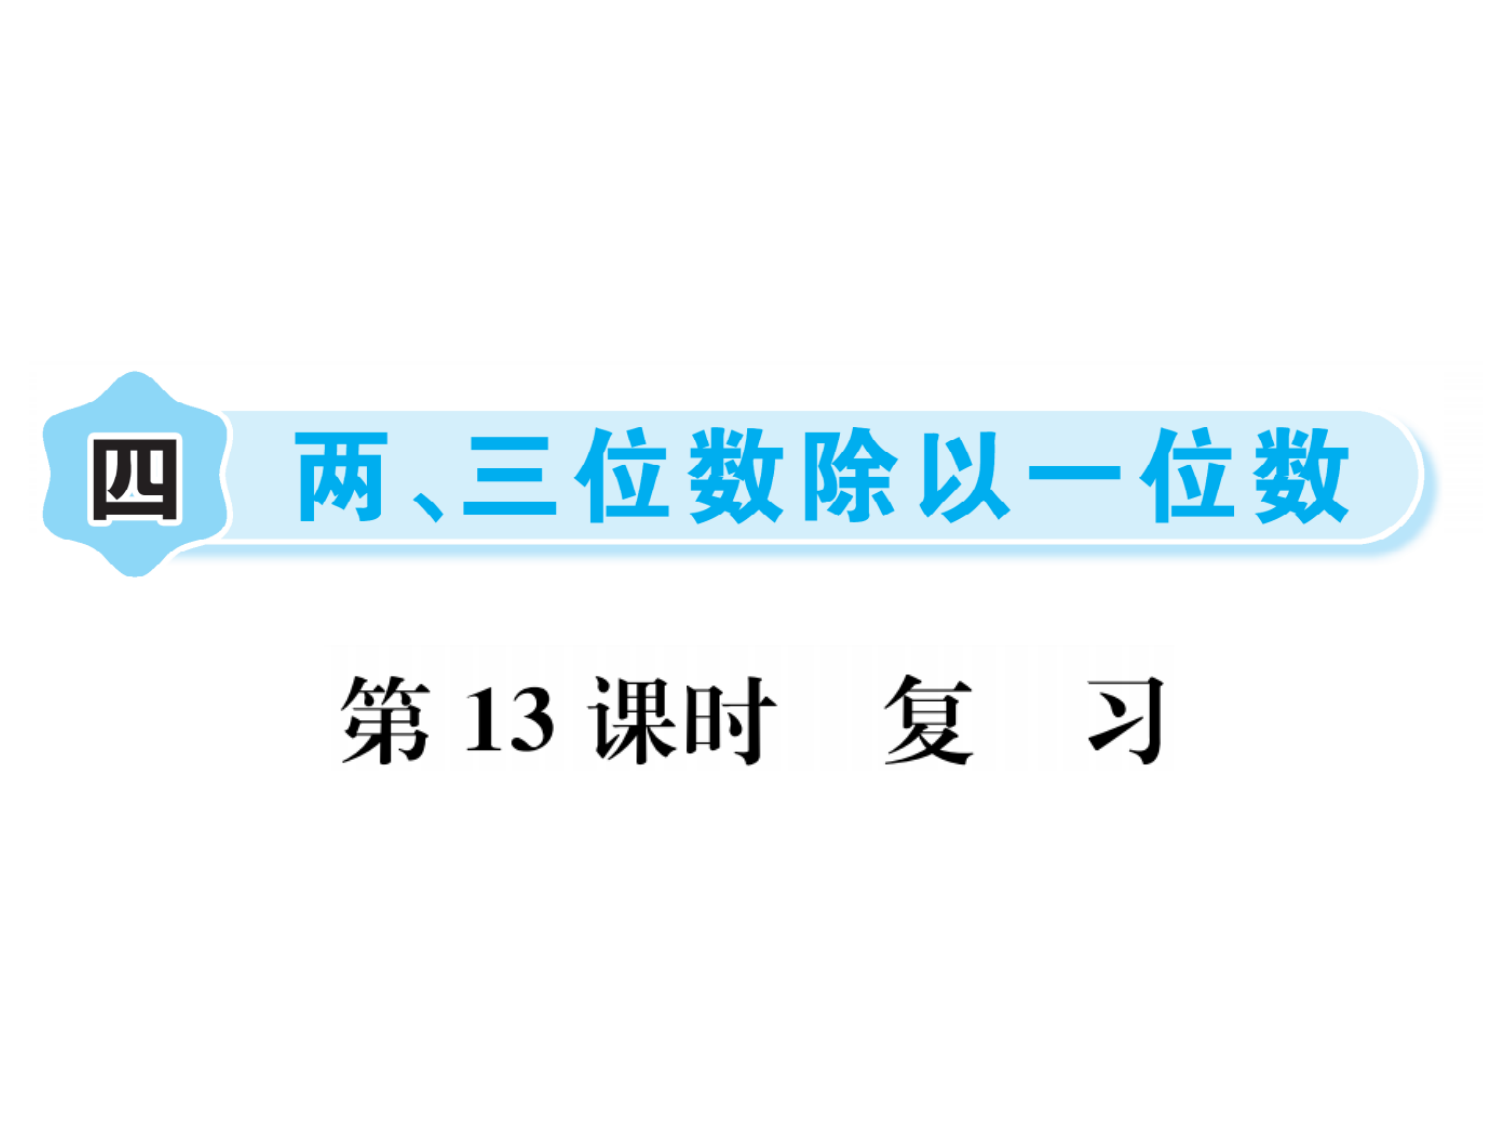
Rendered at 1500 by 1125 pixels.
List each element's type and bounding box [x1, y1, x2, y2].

picture [29, 360, 1483, 600]
picture [324, 645, 1175, 771]
